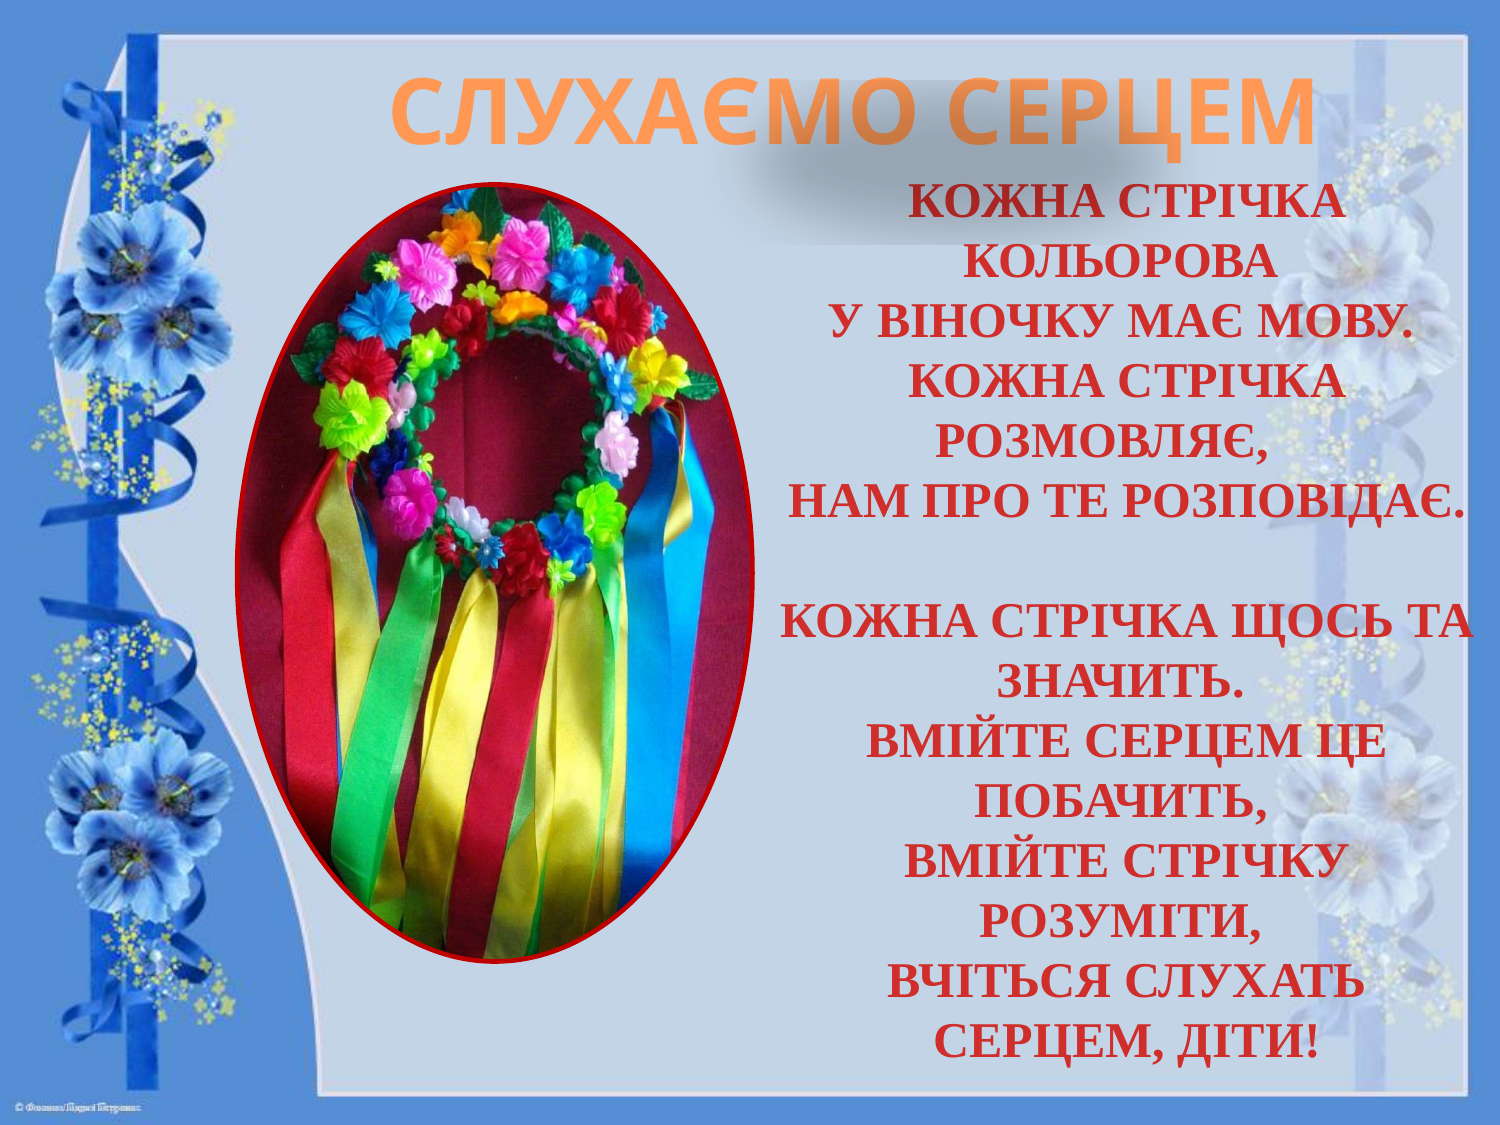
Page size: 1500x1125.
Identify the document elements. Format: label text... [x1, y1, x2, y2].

picture [0, 0, 1500, 1125]
text_box СЛУХАЄМО СЕРЦЕМ [253, 45, 752, 233]
text_box КОЖНА СТРІЧКА КОЛЬОРОВА У ВІНОЧКУ МАЄ МОВУ. КОЖНА СТРІЧКА РОЗМОВЛЯЄ, НАМ ПРО ТЕ РОЗПОВІДАЄ. КОЖНА СТРІЧКА ЩОСЬ ТА ЗНАЧИТЬ. ВМІЙТЕ СЕРЦЕМ ЦЕ ПОБАЧИТЬ, ВМІЙТЕ СТРІЧКУ РОЗУМІТИ, ВЧІТЬСЯ СЛУХАТЬ СЕРЦЕМ, ДІТИ! [752, 40, 1500, 1076]
